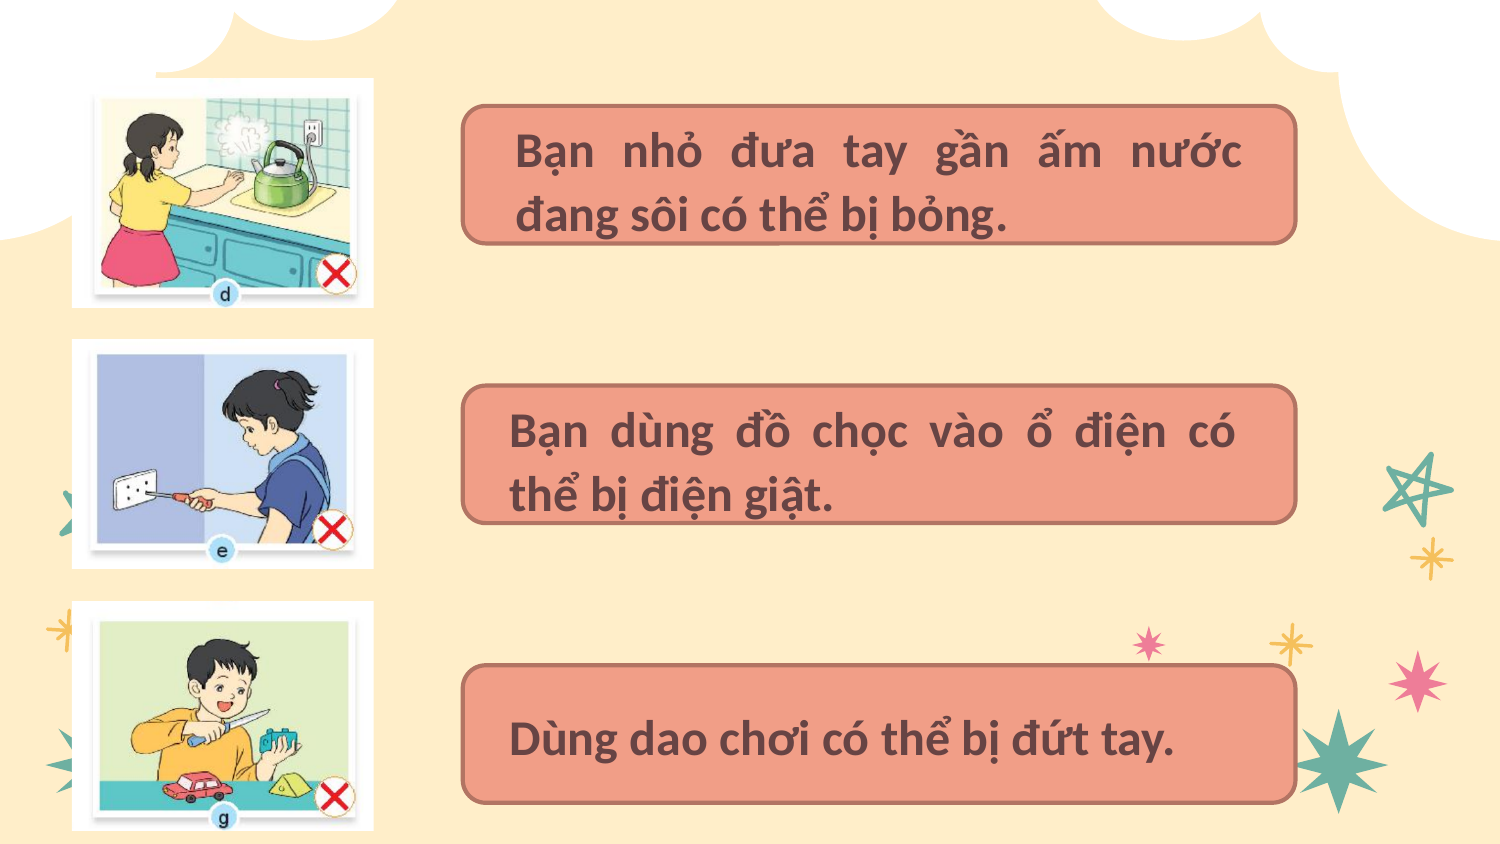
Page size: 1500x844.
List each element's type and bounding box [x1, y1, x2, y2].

picture [71, 339, 374, 570]
text_box [462, 105, 1296, 249]
picture [71, 77, 374, 308]
text_box [462, 664, 1296, 804]
picture [71, 600, 374, 831]
text_box [462, 385, 1296, 528]
